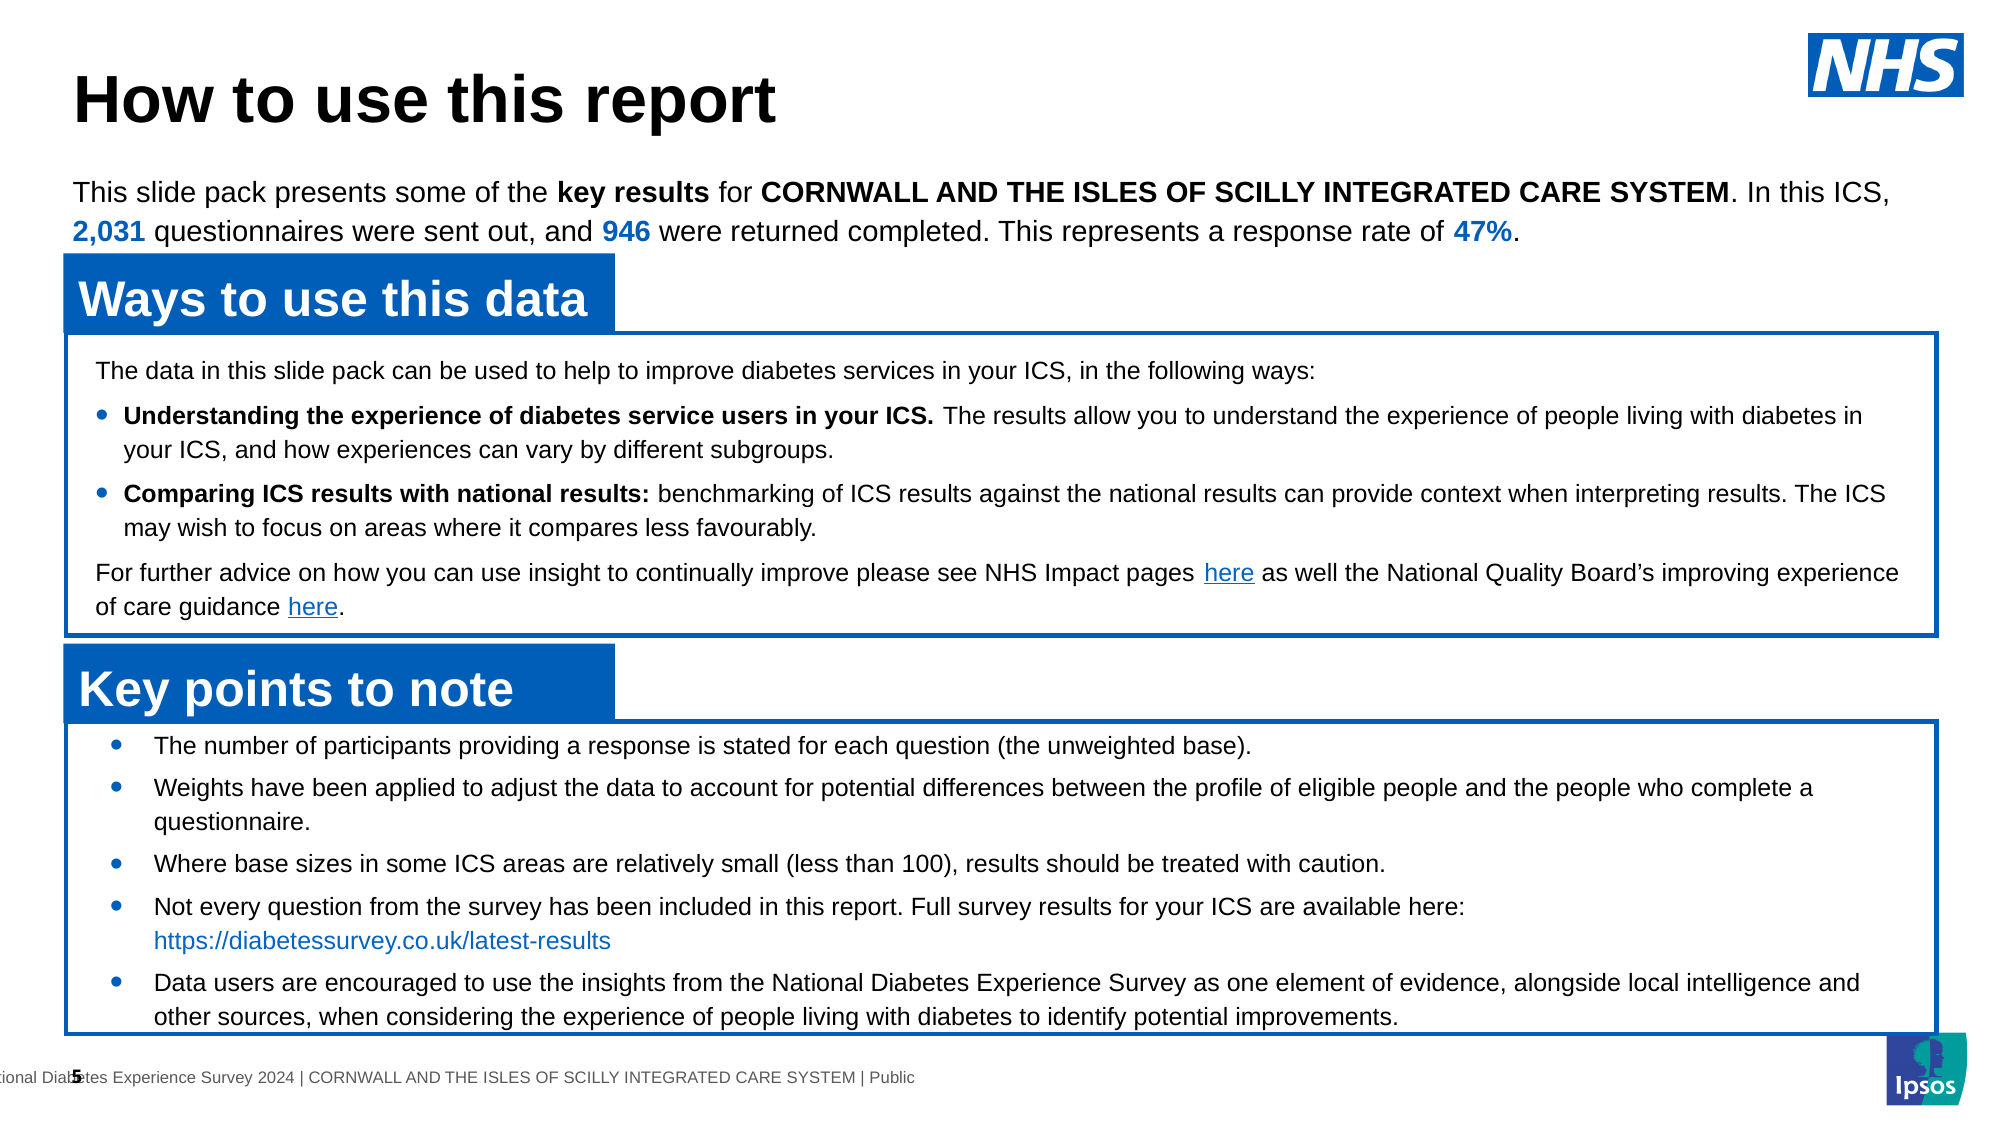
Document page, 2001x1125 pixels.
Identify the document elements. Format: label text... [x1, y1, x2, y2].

text_box Key points to note [62, 643, 616, 724]
text_box Ways to use this data [62, 255, 616, 334]
slide_number 5 [71, 1035, 122, 1090]
picture [1807, 33, 1964, 97]
text_box This slide pack presents some of the key results for CORNWALL AND THE ISLES OF SCILLY INTEGRATED CARE SYSTEM. In this ICS, 2,031 questionnaires were sent out, and 946 were returned completed. This represents a response rate of 47%. [57, 160, 1927, 255]
title How to use this report [73, 65, 1826, 160]
text_box The data in this slide pack can be used to help to improve diabetes services in your ICS, in the following ways: Understanding the experience of diabetes service users in your ICS. The results allow you to understand the experience of people living with diabetes in your ICS, and how experiences can vary by different subgroups. Comparing ICS results with national results: benchmarking of ICS results against the national results can provide context when interpreting results. The ICS may wish to focus on areas where it compares less favourably. For further advice on how you can use insight to continually improve please see NHS Impact pages here as well the National Quality Board’s improving experience of care guidance here. [65, 332, 1938, 637]
text_box The number of participants providing a response is stated for each question (the unweighted base). Weights have been applied to adjust the data to account for potential differences between the profile of eligible people and the people who complete a questionnaire. Where base sizes in some ICS areas are relatively small (less than 100), results should be treated with caution. Not every question from the survey has been included in this report. Full survey results for your ICS are available here: https://diabetessurvey.co.uk/latest-results Data users are encouraged to use the insights from the National Diabetes Experience Survey as one element of evidence, alongside local intelligence and other sources, when considering the experience of people living with diabetes to identify potential improvements. [65, 721, 1938, 1035]
picture [1886, 1032, 1968, 1106]
